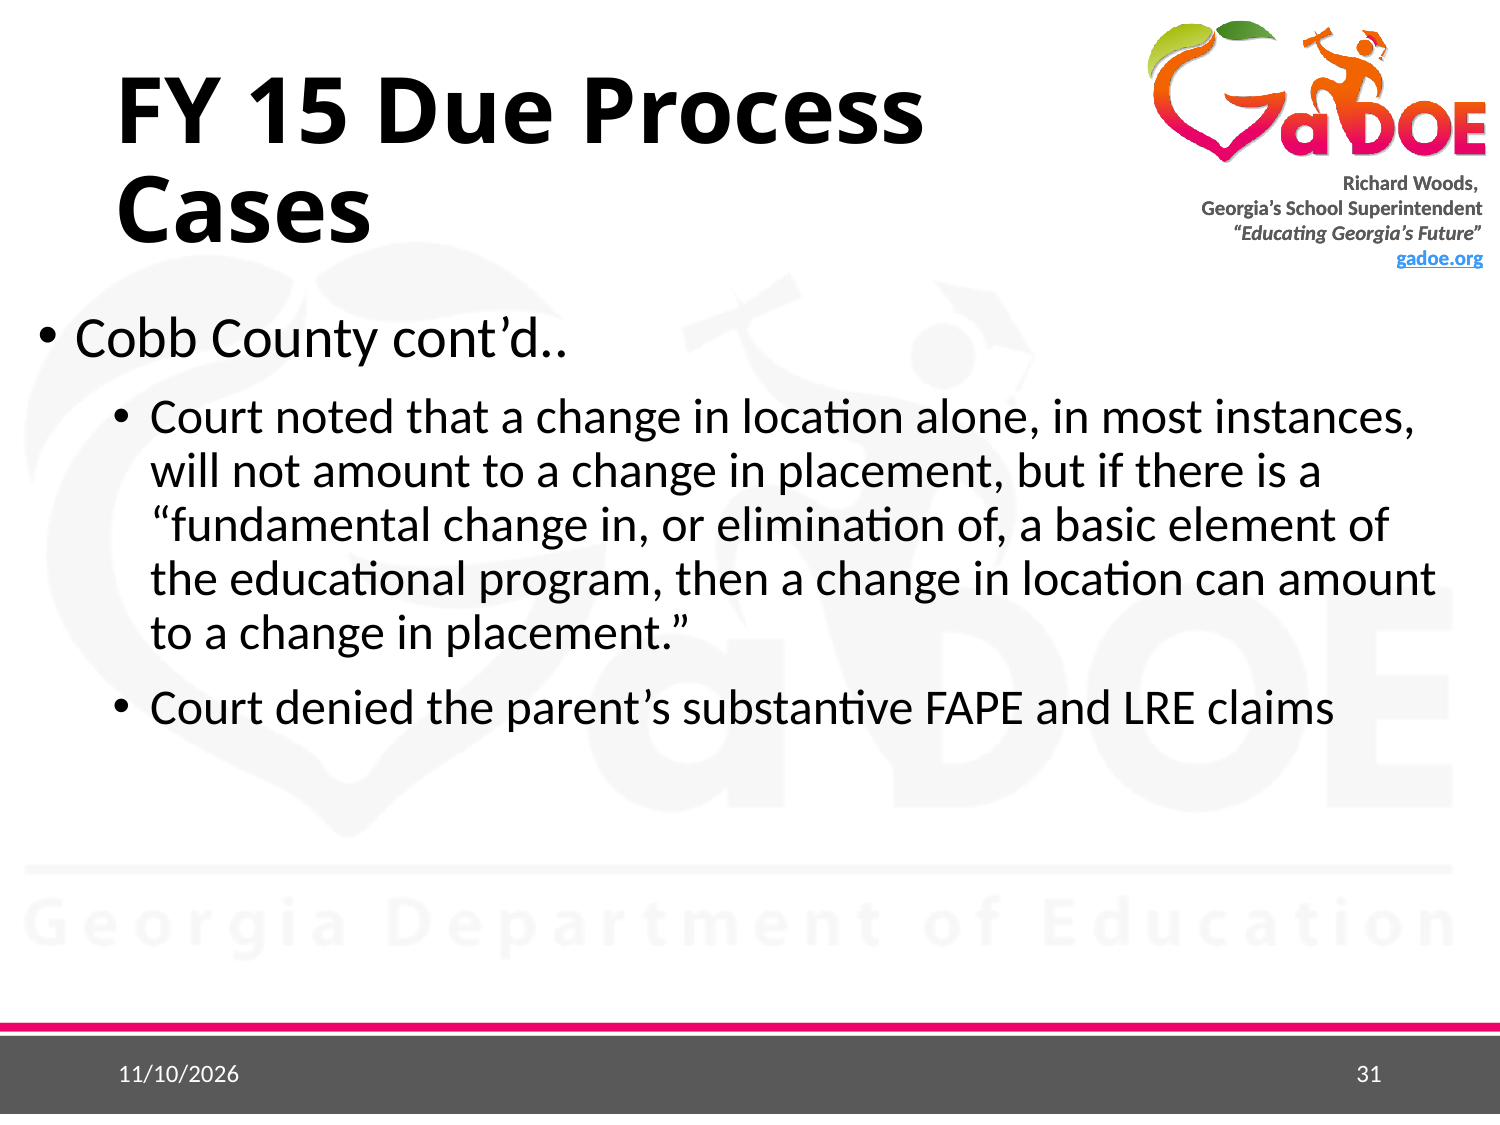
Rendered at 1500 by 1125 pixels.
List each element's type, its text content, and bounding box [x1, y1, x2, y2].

picture [19, 235, 1473, 980]
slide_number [103, 1042, 441, 1103]
list Cobb County cont’d.. Court noted that a change in location alone, in most instances, will not amount to a change in placement, but if there is a “fundamental change in, or elimination of, a basic element of the educational program, then a change in location can amount to a change in placement.” Court denied the parent’s substantive FAPE and LRE claims [22, 299, 1473, 1014]
picture [1135, 8, 1499, 164]
slide_number 31 [1059, 1042, 1397, 1103]
title FY 15 Due Process Cases [99, 54, 1136, 273]
